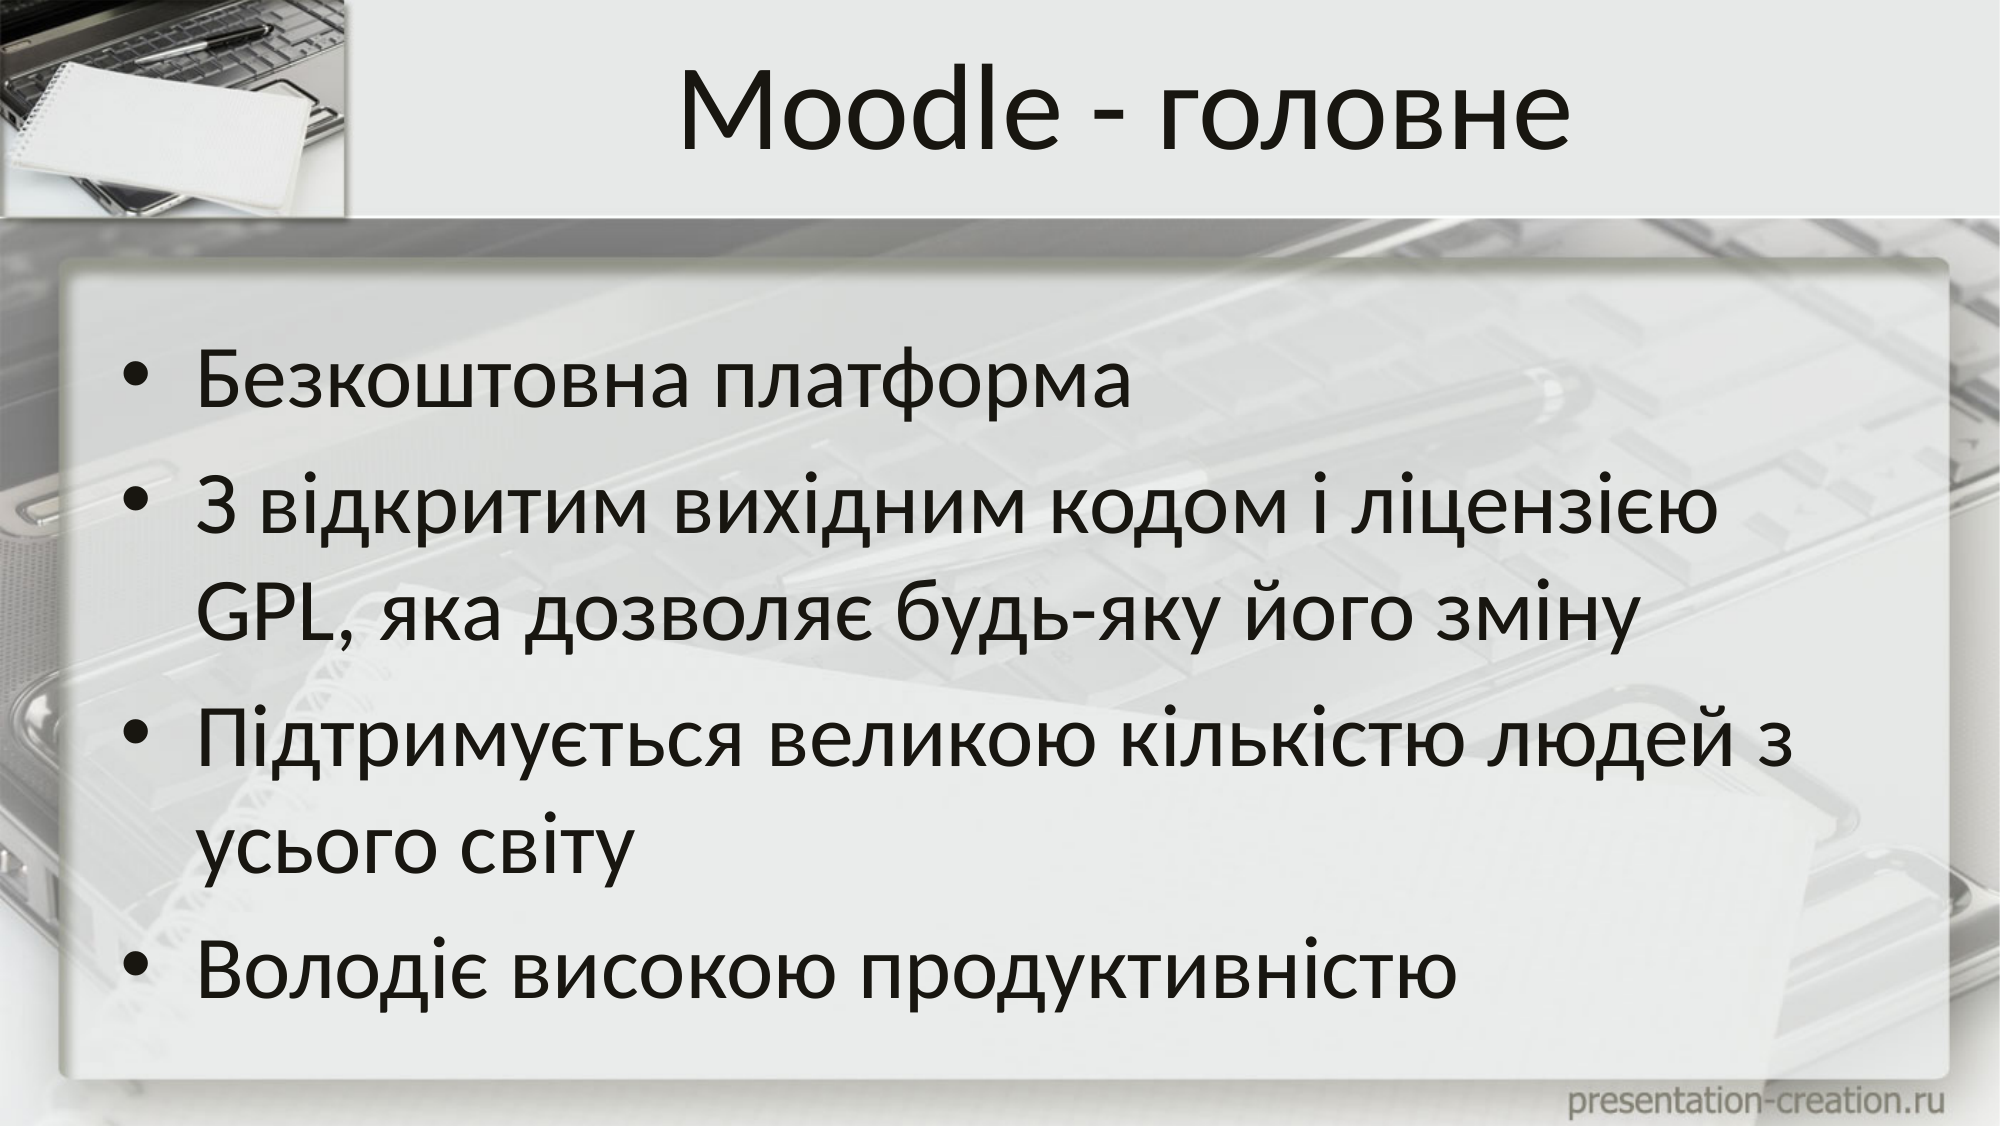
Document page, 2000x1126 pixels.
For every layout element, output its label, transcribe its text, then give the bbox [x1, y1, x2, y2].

picture [0, 0, 2000, 1126]
title Moodle - головне [383, 0, 1866, 201]
list Безкоштовна платформа З відкритим вихідним кодом і ліцензією GPL, яка дозволяє будь-яку його зміну Підтримується великою кількістю людей з усього світу Володіє високою продуктивністю [99, 308, 1900, 1051]
